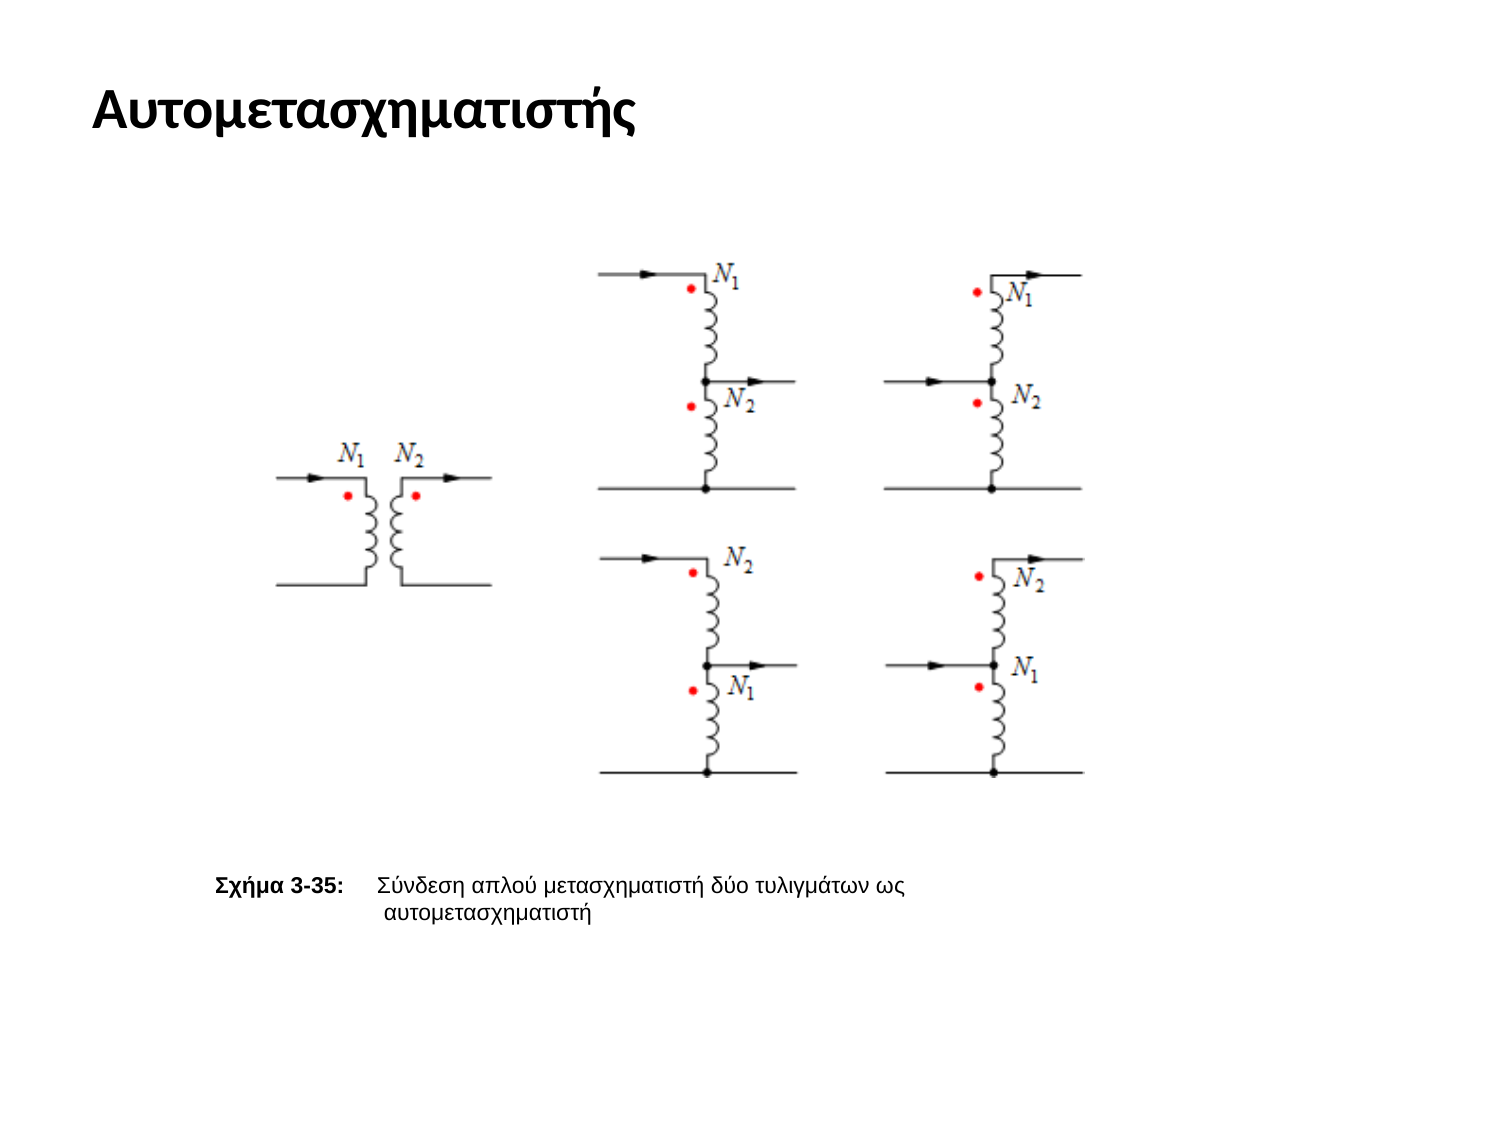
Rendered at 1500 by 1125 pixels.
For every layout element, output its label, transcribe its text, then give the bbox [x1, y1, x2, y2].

text_box Αυτομετασχηματιστής [78, 62, 652, 148]
text_box Σχήμα 3-35: Σύνδεση απλού μετασχηματιστή δύο τυλιγμάτων ως αυτομετασχηματιστή [199, 862, 1100, 933]
picture [274, 255, 1085, 779]
